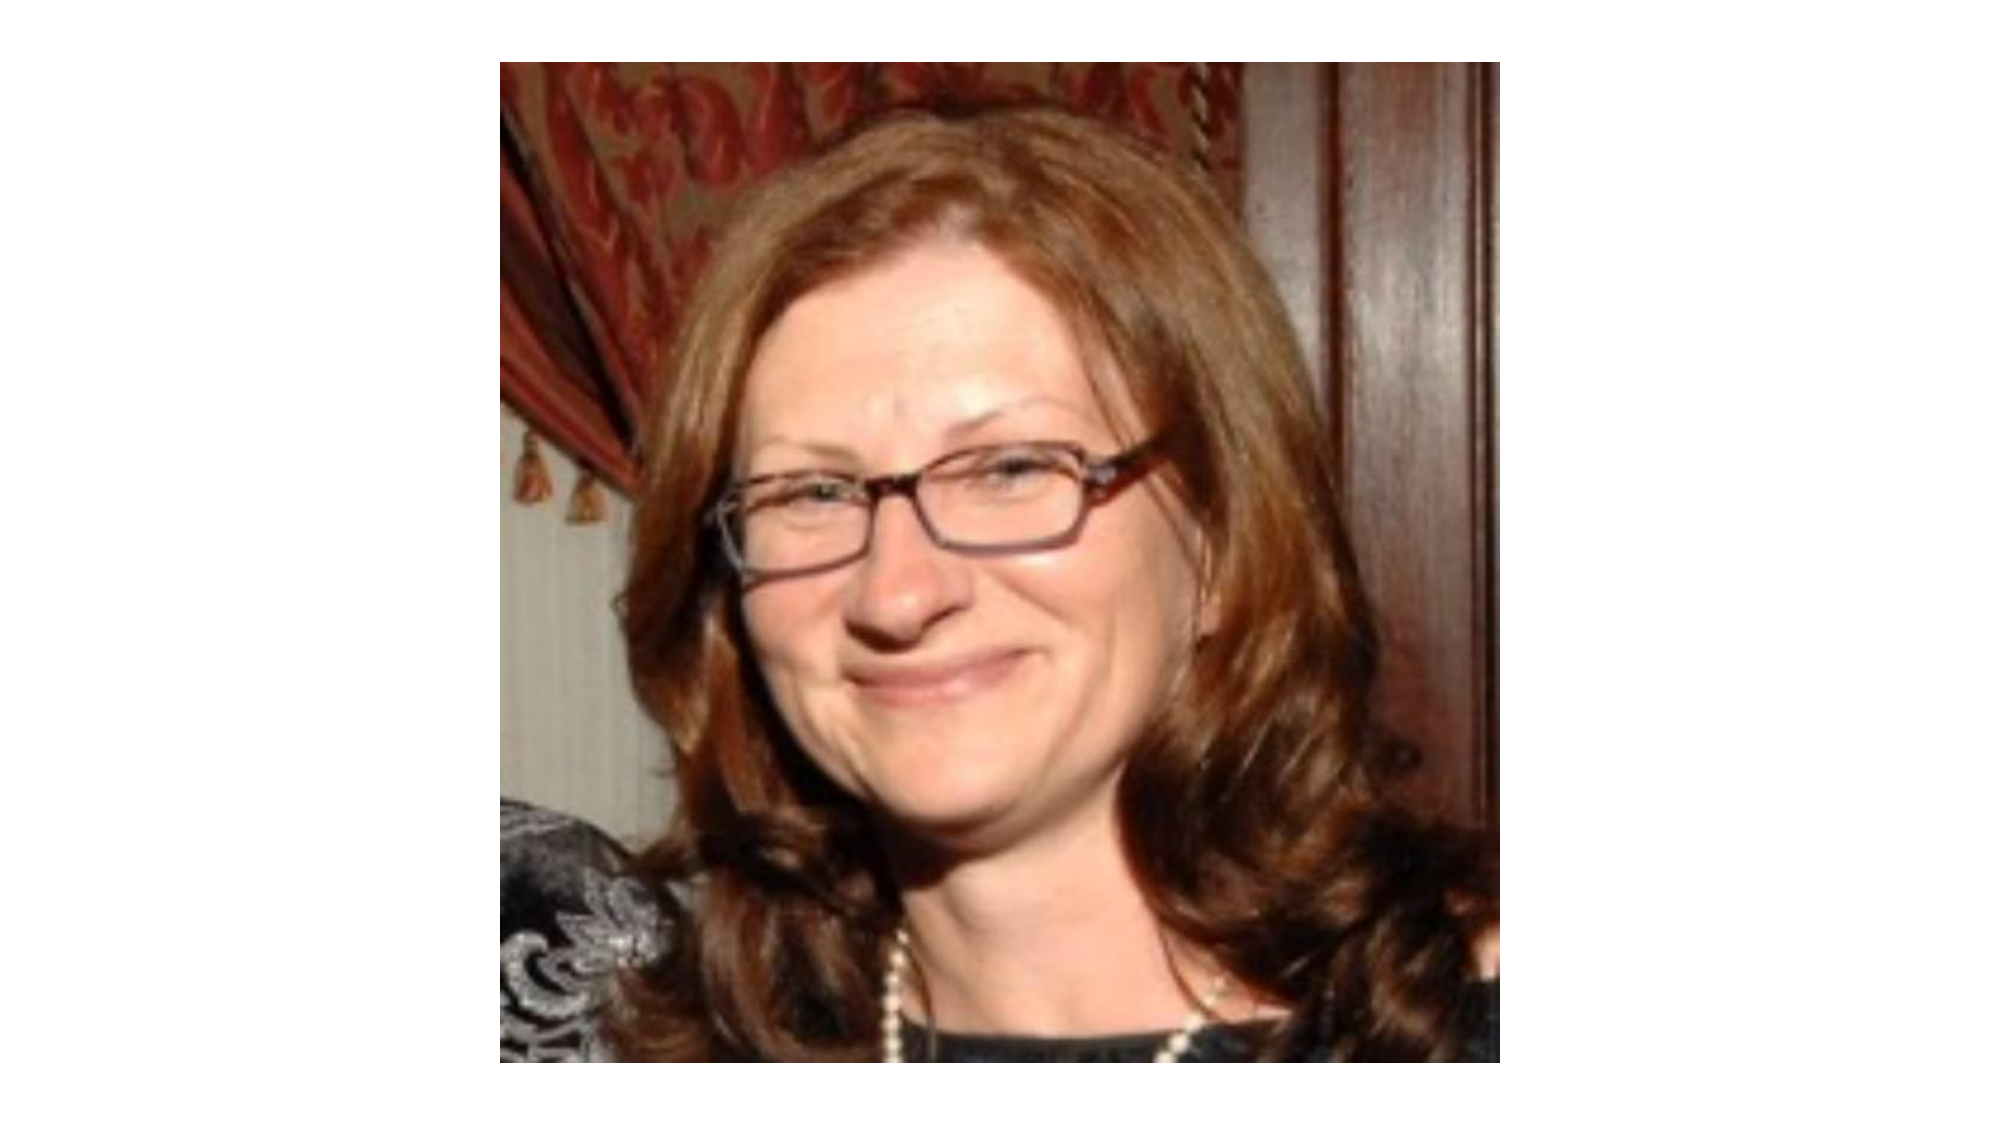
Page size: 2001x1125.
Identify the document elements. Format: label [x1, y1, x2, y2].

picture [499, 62, 1500, 1063]
